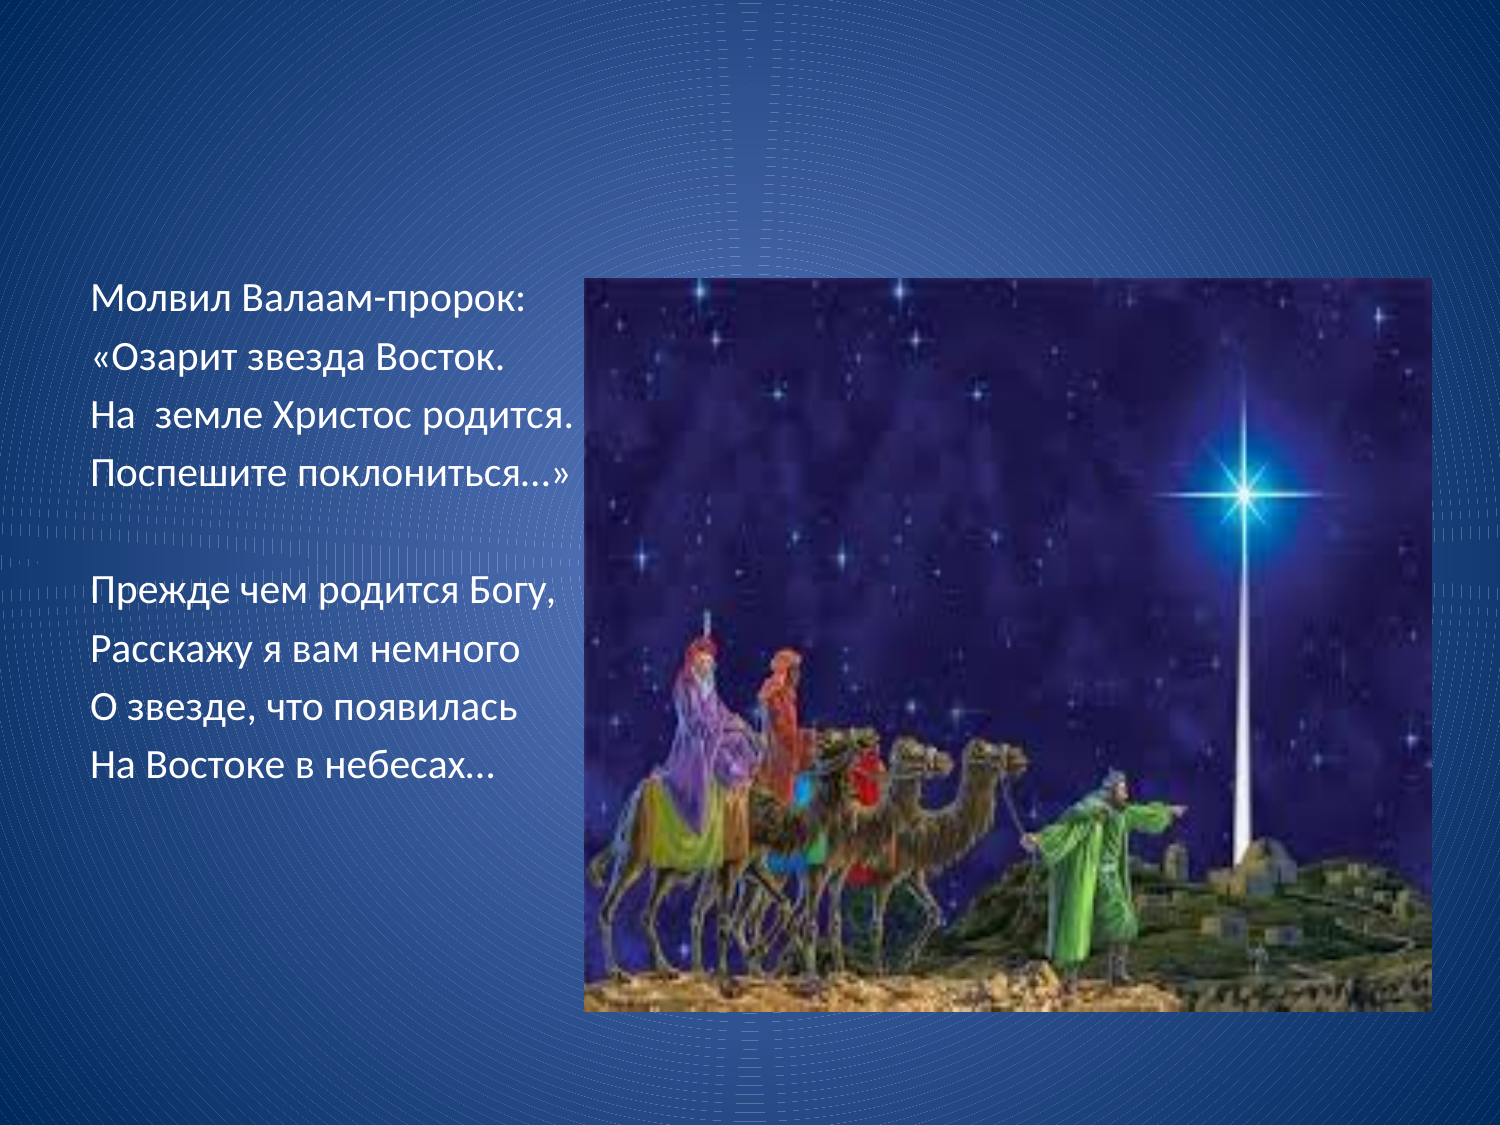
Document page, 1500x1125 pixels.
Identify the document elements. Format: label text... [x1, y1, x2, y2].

picture [584, 278, 1432, 1012]
list Молвил Валаам-пророк: «Озарит звезда Восток. На земле Христос родится. Поспешите поклониться…» Прежде чем родится Богу, Расскажу я вам немного О звезде, что появилась На Востоке в небесах… [75, 262, 1425, 1005]
